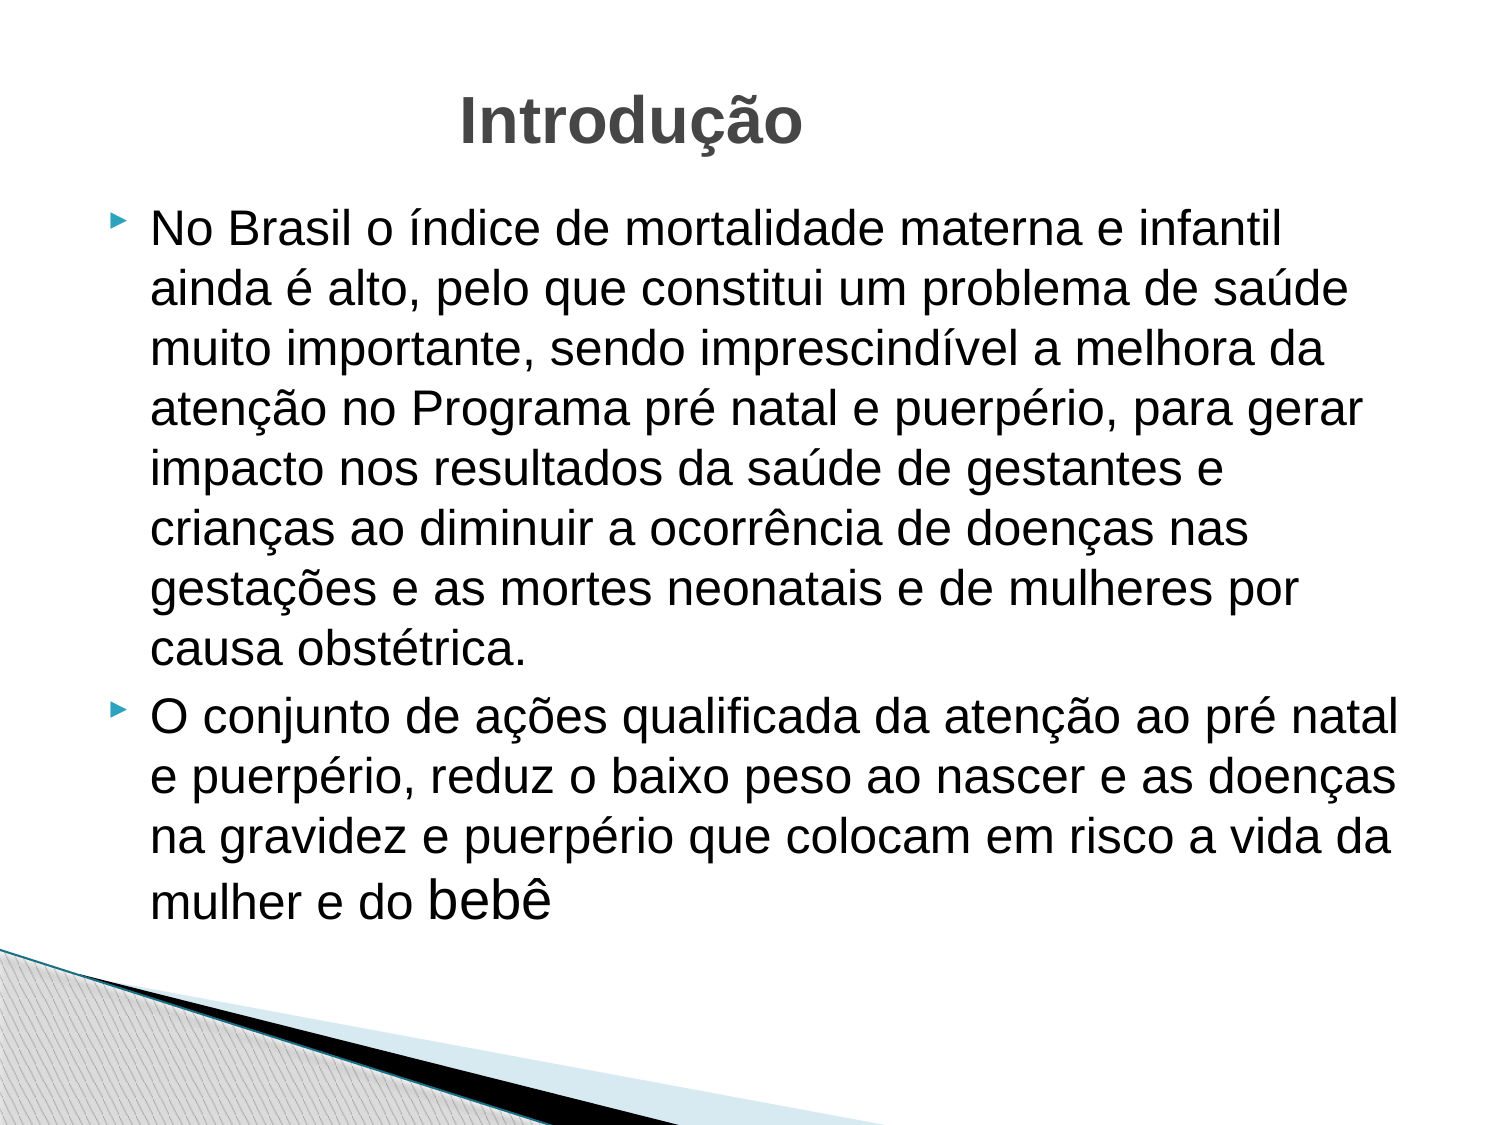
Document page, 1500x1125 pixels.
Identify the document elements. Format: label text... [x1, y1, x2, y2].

list No Brasil o índice de mortalidade materna e infantil ainda é alto, pelo que constitui um problema de saúde muito importante, sendo imprescindível a melhora da atenção no Programa pré natal e puerpério, para gerar impacto nos resultados da saúde de gestantes e crianças ao diminuir a ocorrência de doenças nas gestações e as mortes neonatais e de mulheres por causa obstétrica. O conjunto de ações qualificada da atenção ao pré natal e puerpério, reduz o baixo peso ao nascer e as doenças na gravidez e puerpério que colocam em risco a vida da mulher e do bebê [75, 187, 1425, 1020]
title Introdução [445, 46, 1020, 188]
